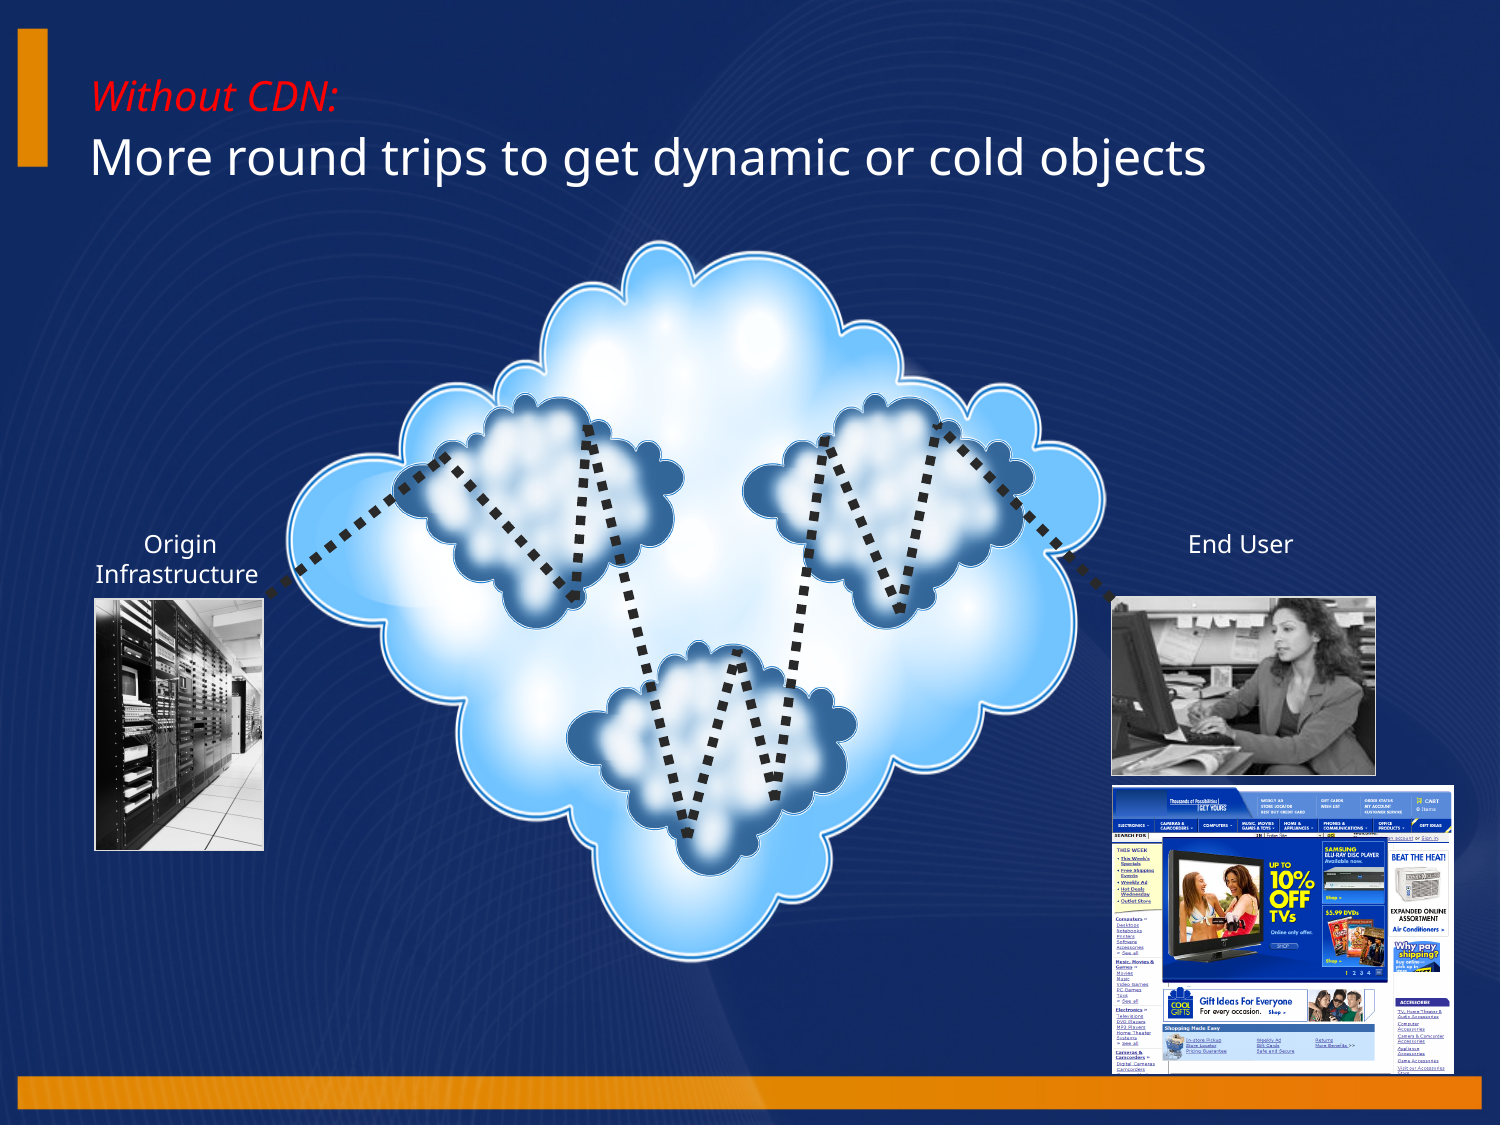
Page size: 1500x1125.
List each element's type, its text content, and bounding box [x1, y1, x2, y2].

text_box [262, 424, 1113, 838]
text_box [274, 187, 1113, 424]
picture [0, 0, 1500, 1125]
text_box Without CDN: More round trips to get dynamic or cold objects [74, 62, 1425, 188]
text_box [274, 847, 1107, 995]
text_box Origin Infrastructure [80, 520, 257, 596]
text_box End User [1173, 520, 1309, 566]
